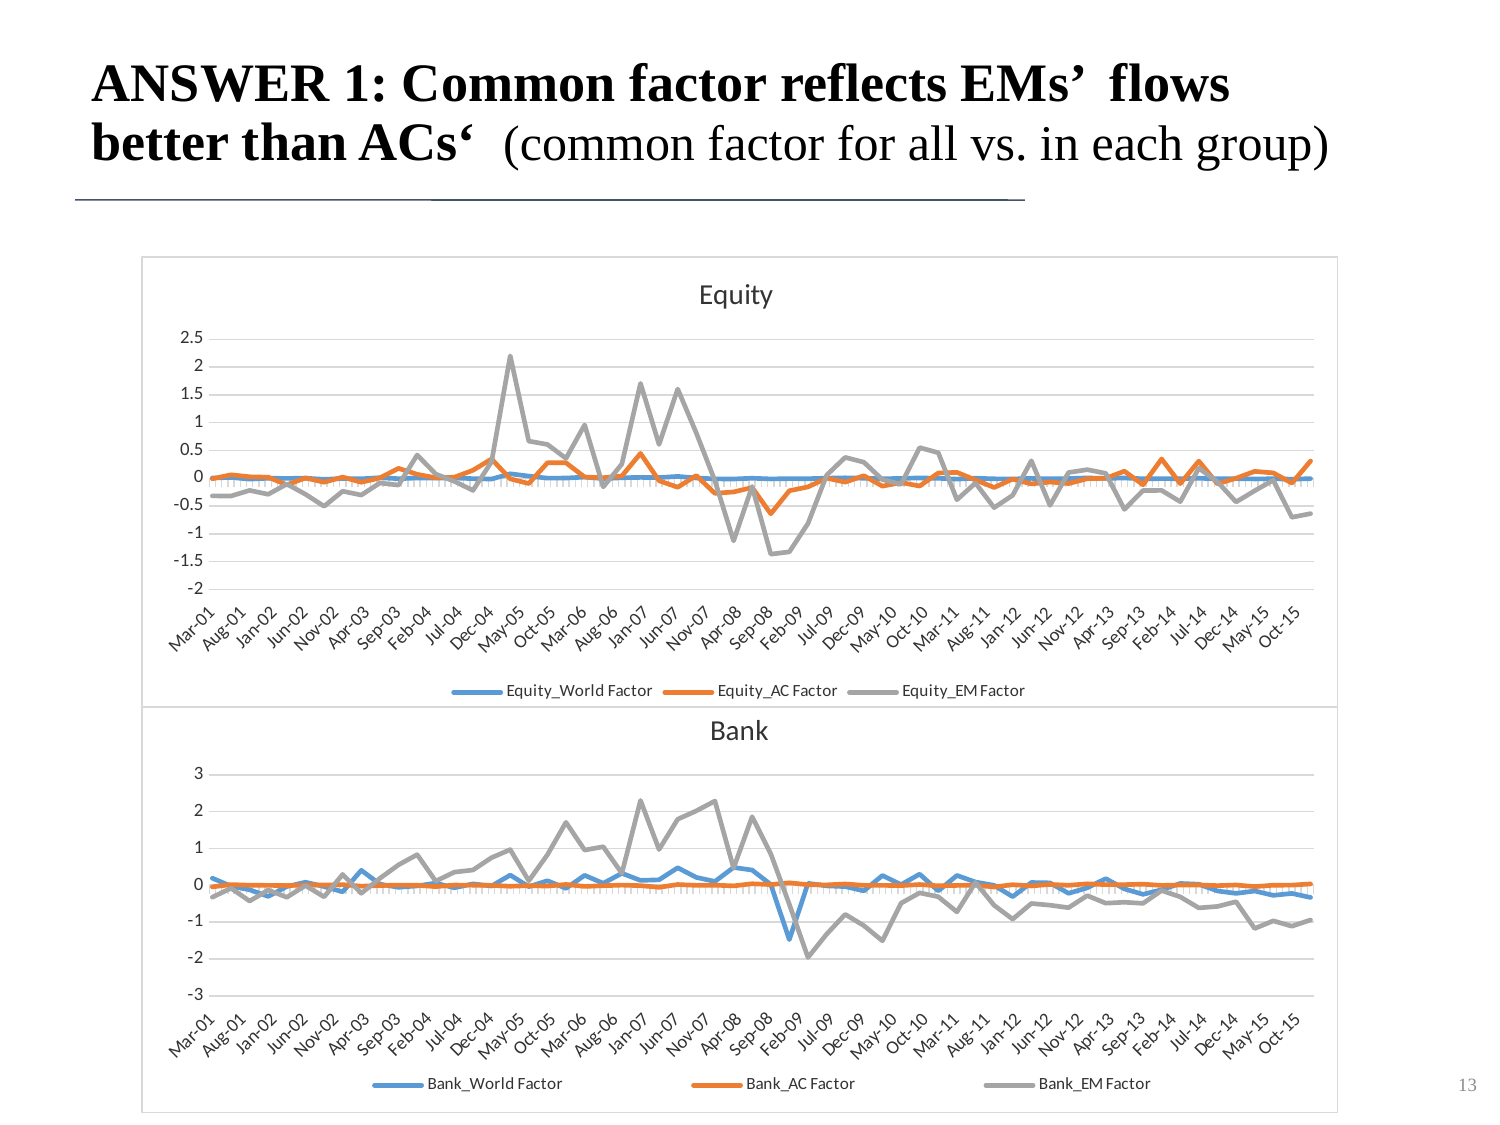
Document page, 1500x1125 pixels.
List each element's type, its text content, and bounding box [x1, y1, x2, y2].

chart [141, 256, 1339, 1114]
slide_number 13 [1339, 1053, 1493, 1114]
title ANSWER 1: Common factor reflects EMs’ flows better than ACs‘ (common factor for all vs. in each group) [76, 4, 1371, 223]
